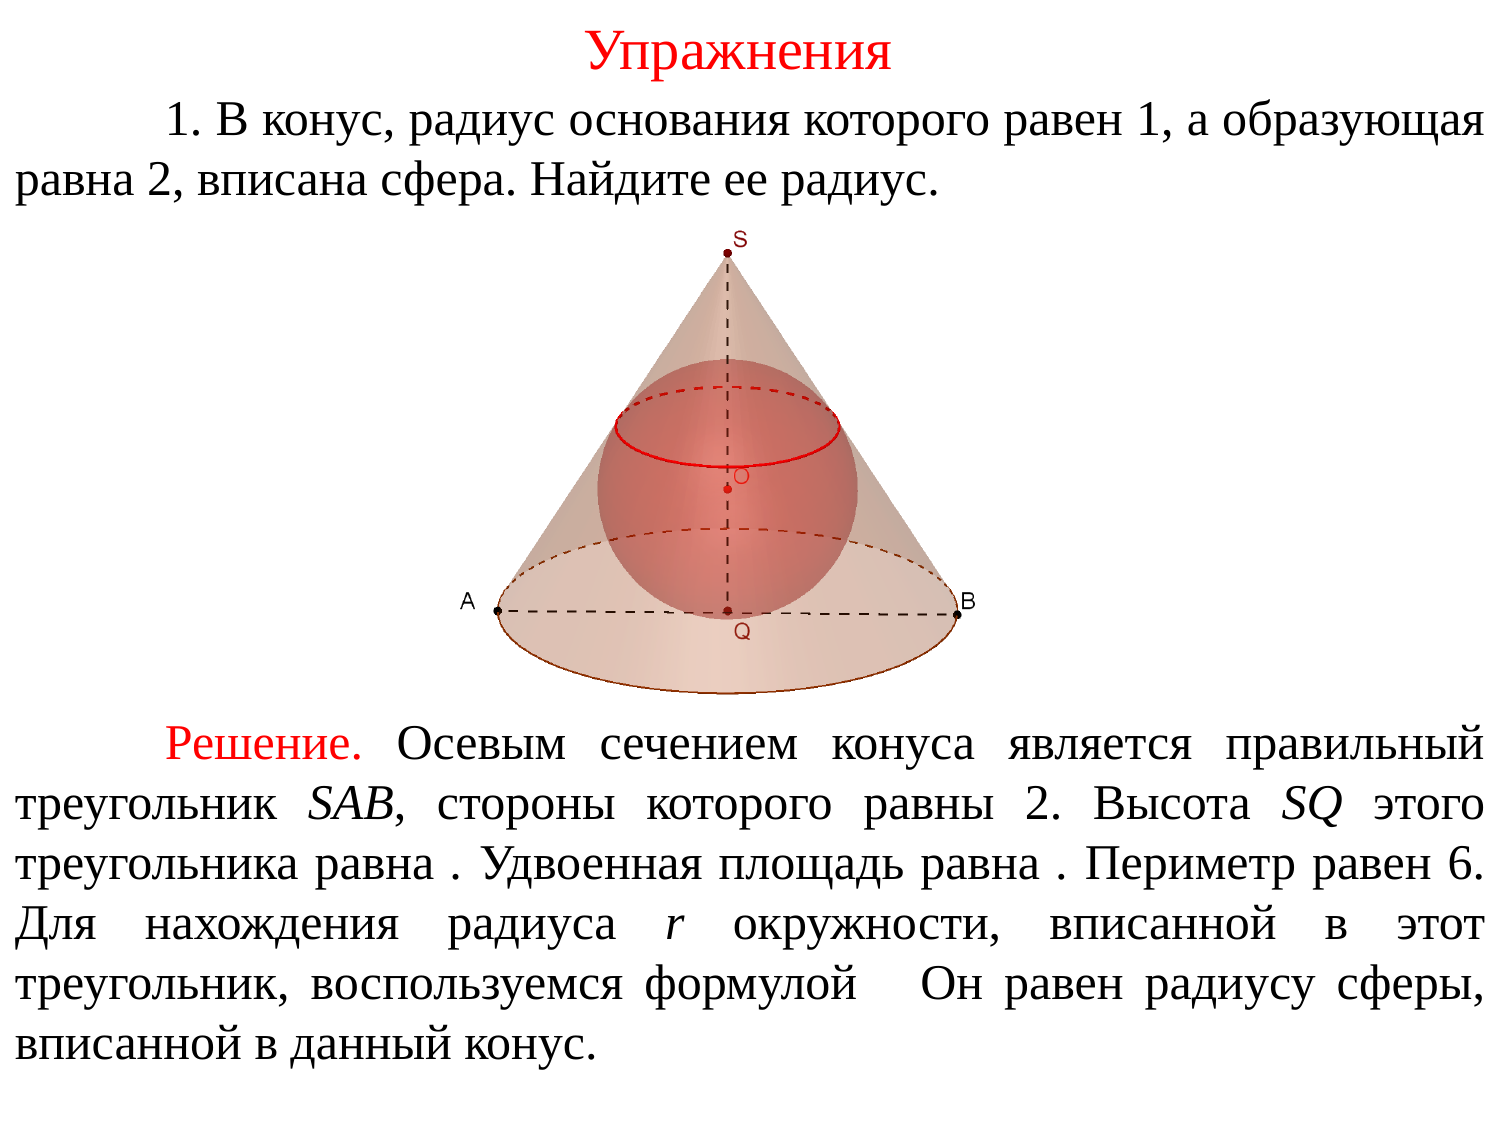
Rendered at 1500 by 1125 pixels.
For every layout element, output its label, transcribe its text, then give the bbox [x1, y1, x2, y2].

text_box Упражнения [371, 4, 1105, 89]
picture [430, 213, 989, 703]
text_box 1. В конус, радиус основания которого равен 1, а образующая равна 2, вписана сфера. Найдите ее радиус. [0, 78, 1500, 213]
